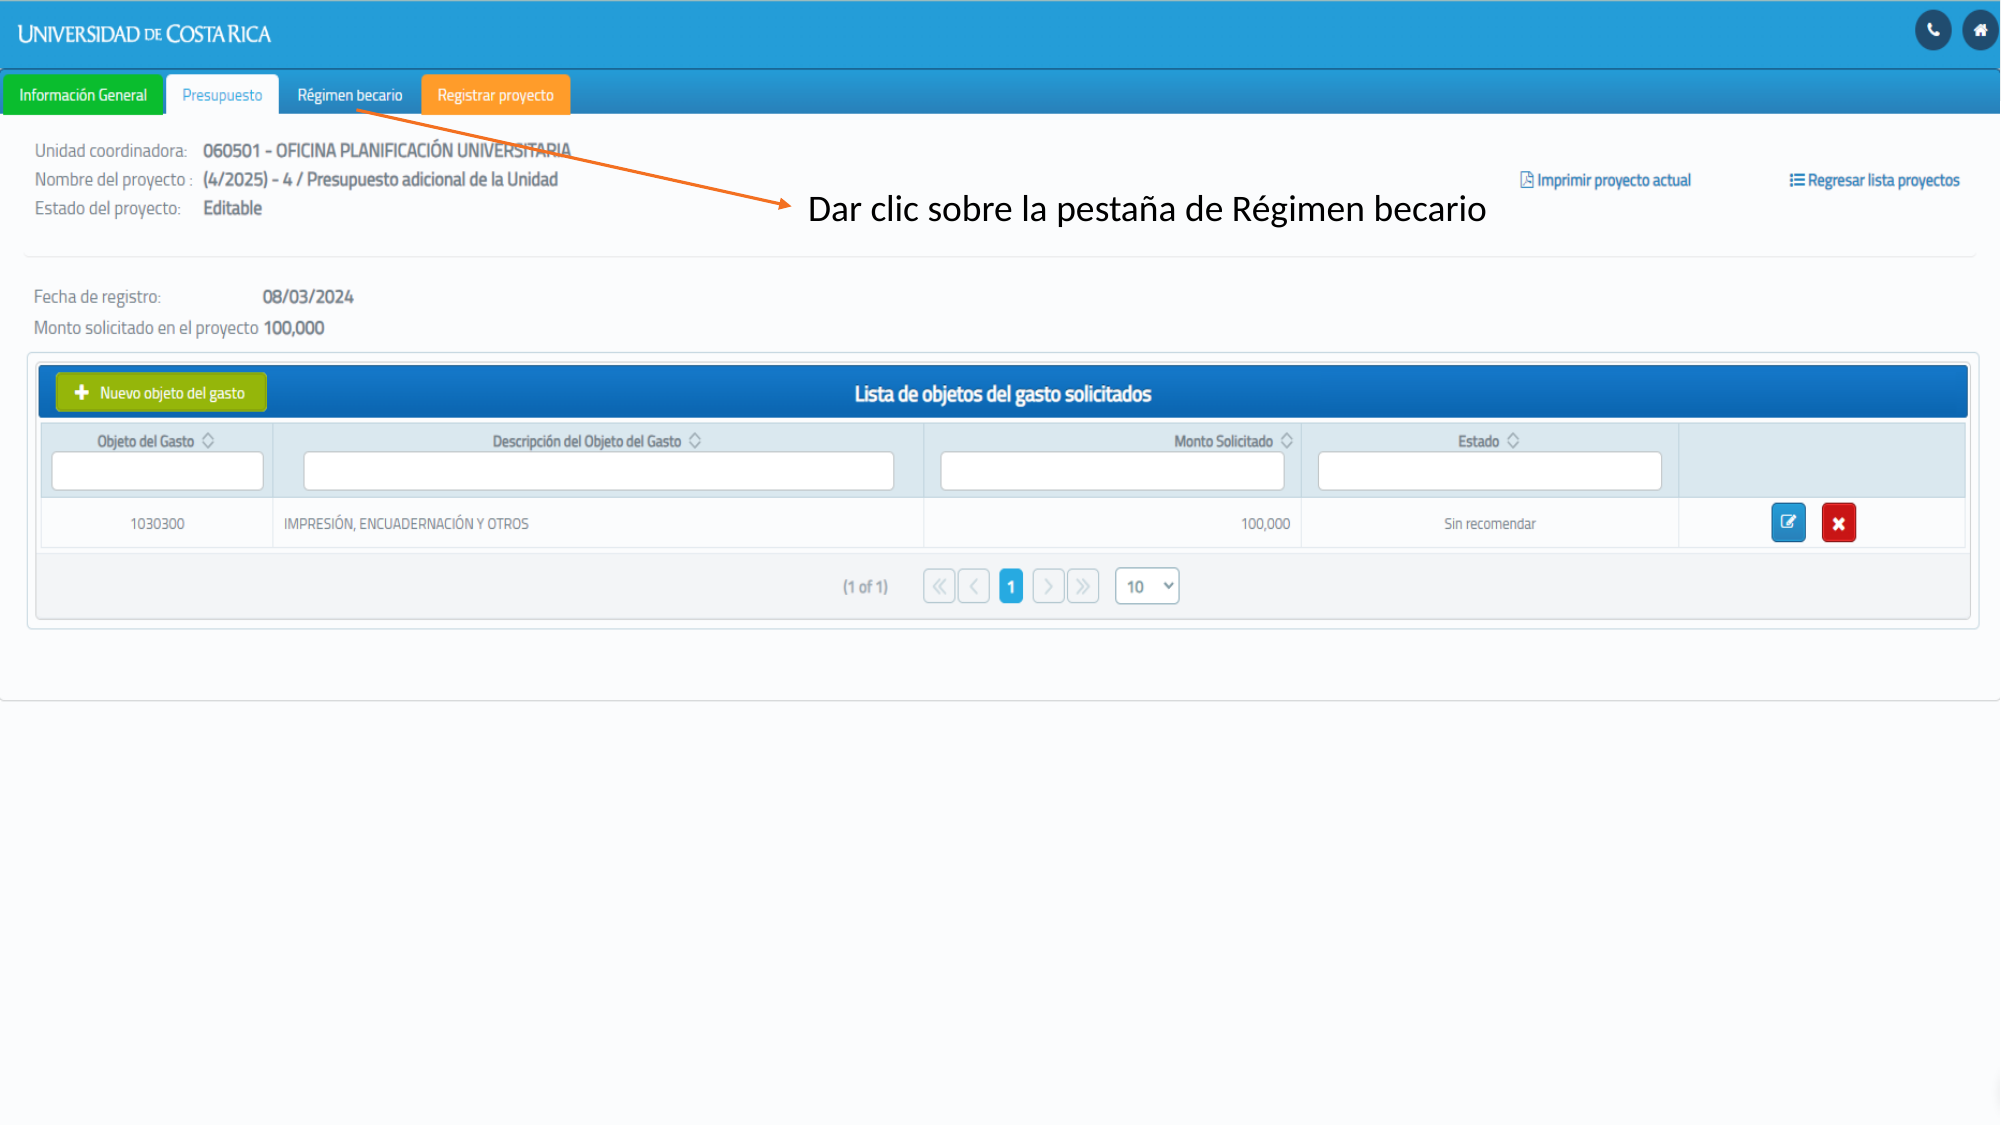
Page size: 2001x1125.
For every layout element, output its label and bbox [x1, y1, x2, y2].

picture [0, 0, 2000, 1125]
text_box [356, 109, 792, 207]
